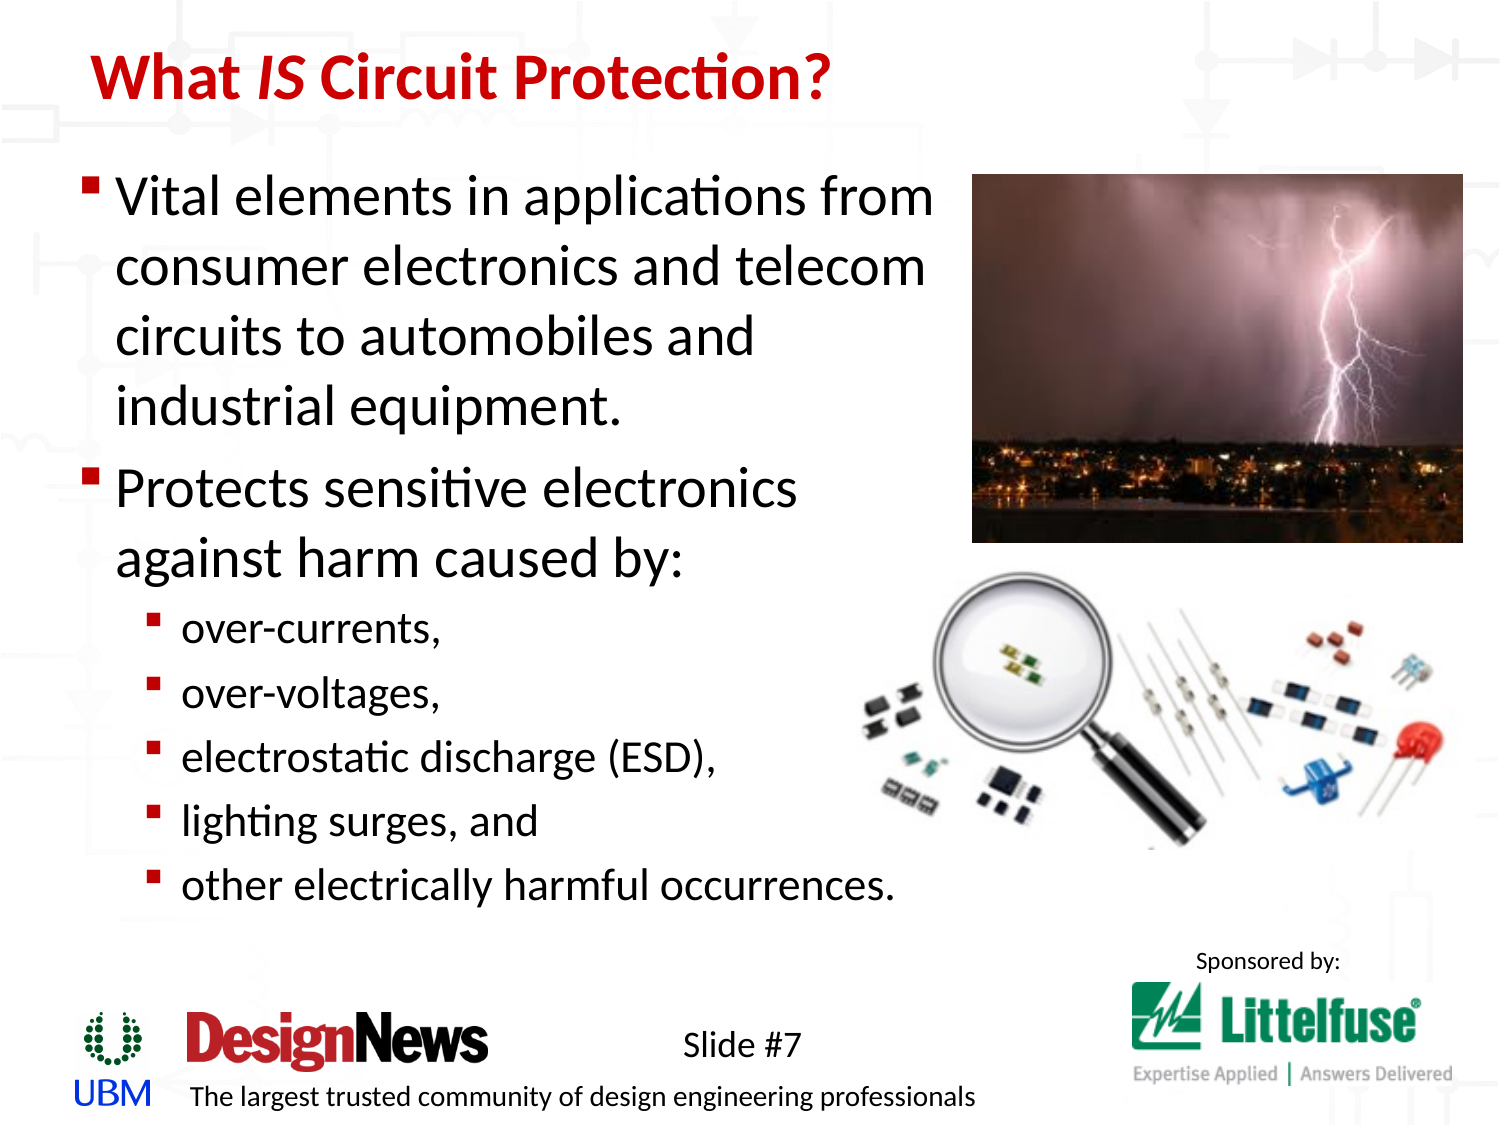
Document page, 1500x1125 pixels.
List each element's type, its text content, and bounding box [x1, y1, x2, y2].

picture [1132, 982, 1452, 1086]
picture [187, 1046, 488, 1072]
list Vital elements in applications from consumer electronics and telecom circuits to automobiles and industrial equipment. Protects sensitive electronics against harm caused by: over-currents, over-voltages, electrostatic discharge (ESD), lighting surges, and other electrically harmful occurrences. [62, 149, 988, 1046]
title What IS Circuit Protection? [75, 24, 1500, 150]
picture [75, 1046, 150, 1106]
picture [826, 565, 1476, 851]
picture [972, 174, 1463, 543]
